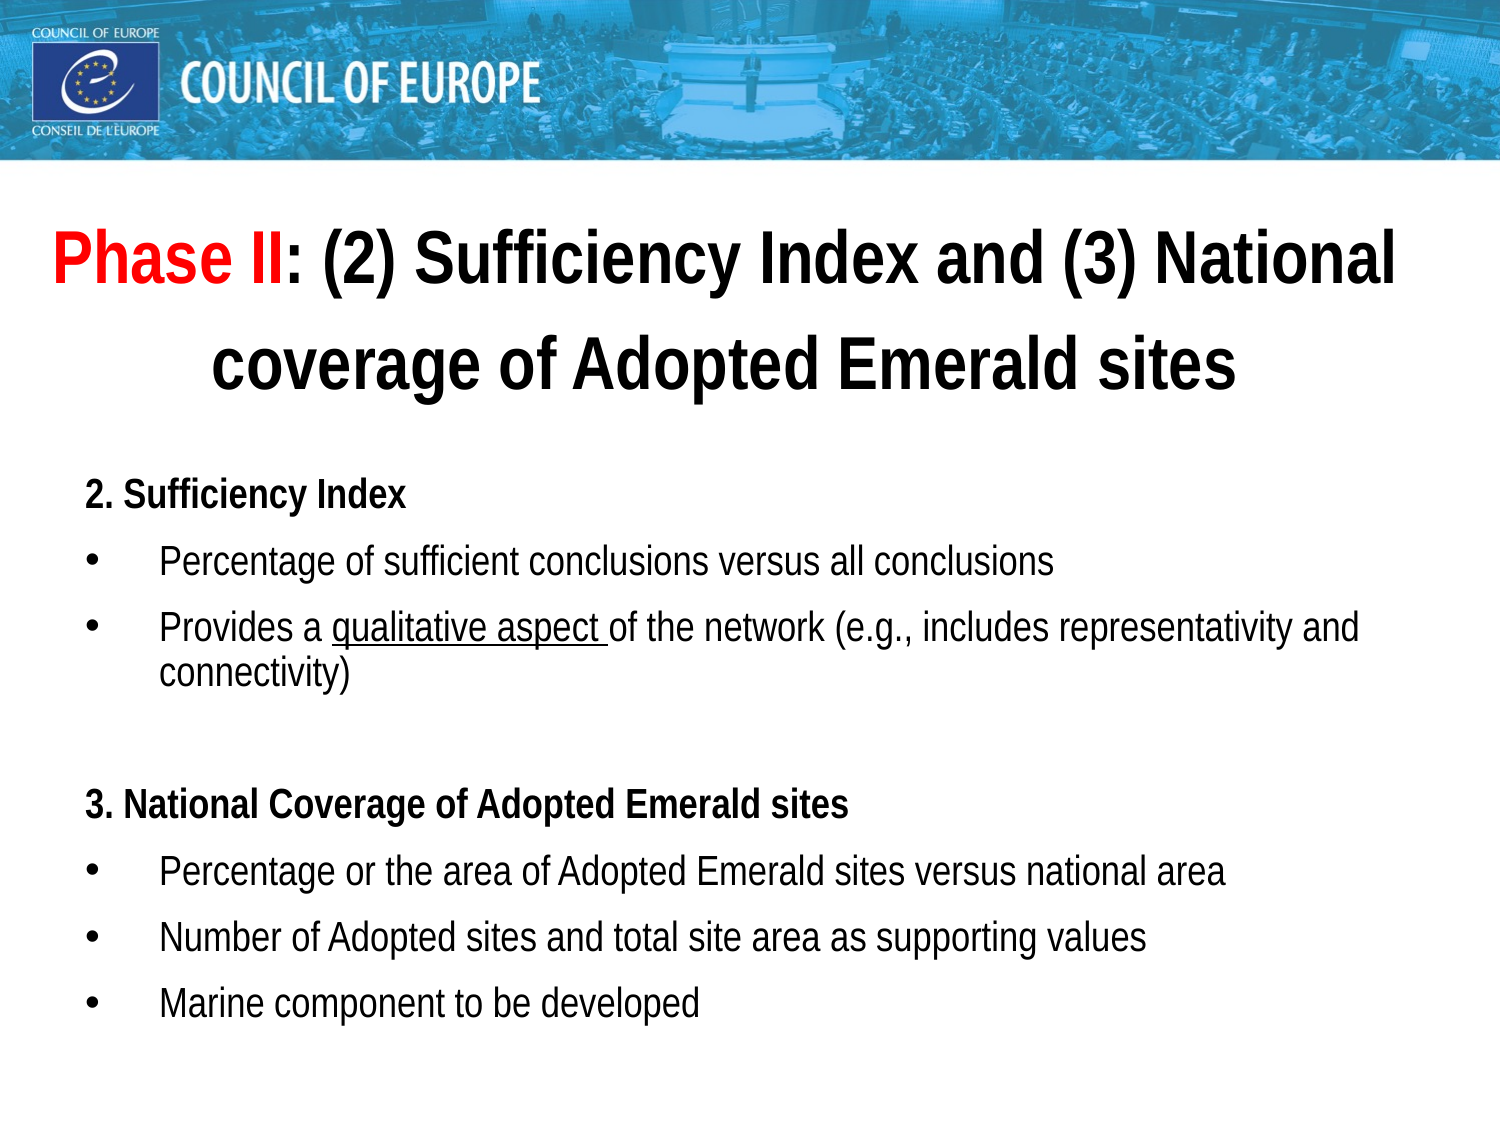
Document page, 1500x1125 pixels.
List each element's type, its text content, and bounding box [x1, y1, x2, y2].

picture [0, 0, 1500, 1125]
text_box 2. Sufficiency Index Percentage of sufficient conclusions versus all conclusions Provides a qualitative aspect of the network (e.g., includes representativity and connectivity) 3. National Coverage of Adopted Emerald sites Percentage or the area of Adopted Emerald sites versus national area Number of Adopted sites and total site area as supporting values Marine component to be developed [70, 464, 1449, 1039]
text_box Phase II: (2) Sufficiency Index and (3) National coverage of Adopted Emerald sites [18, 207, 1449, 417]
